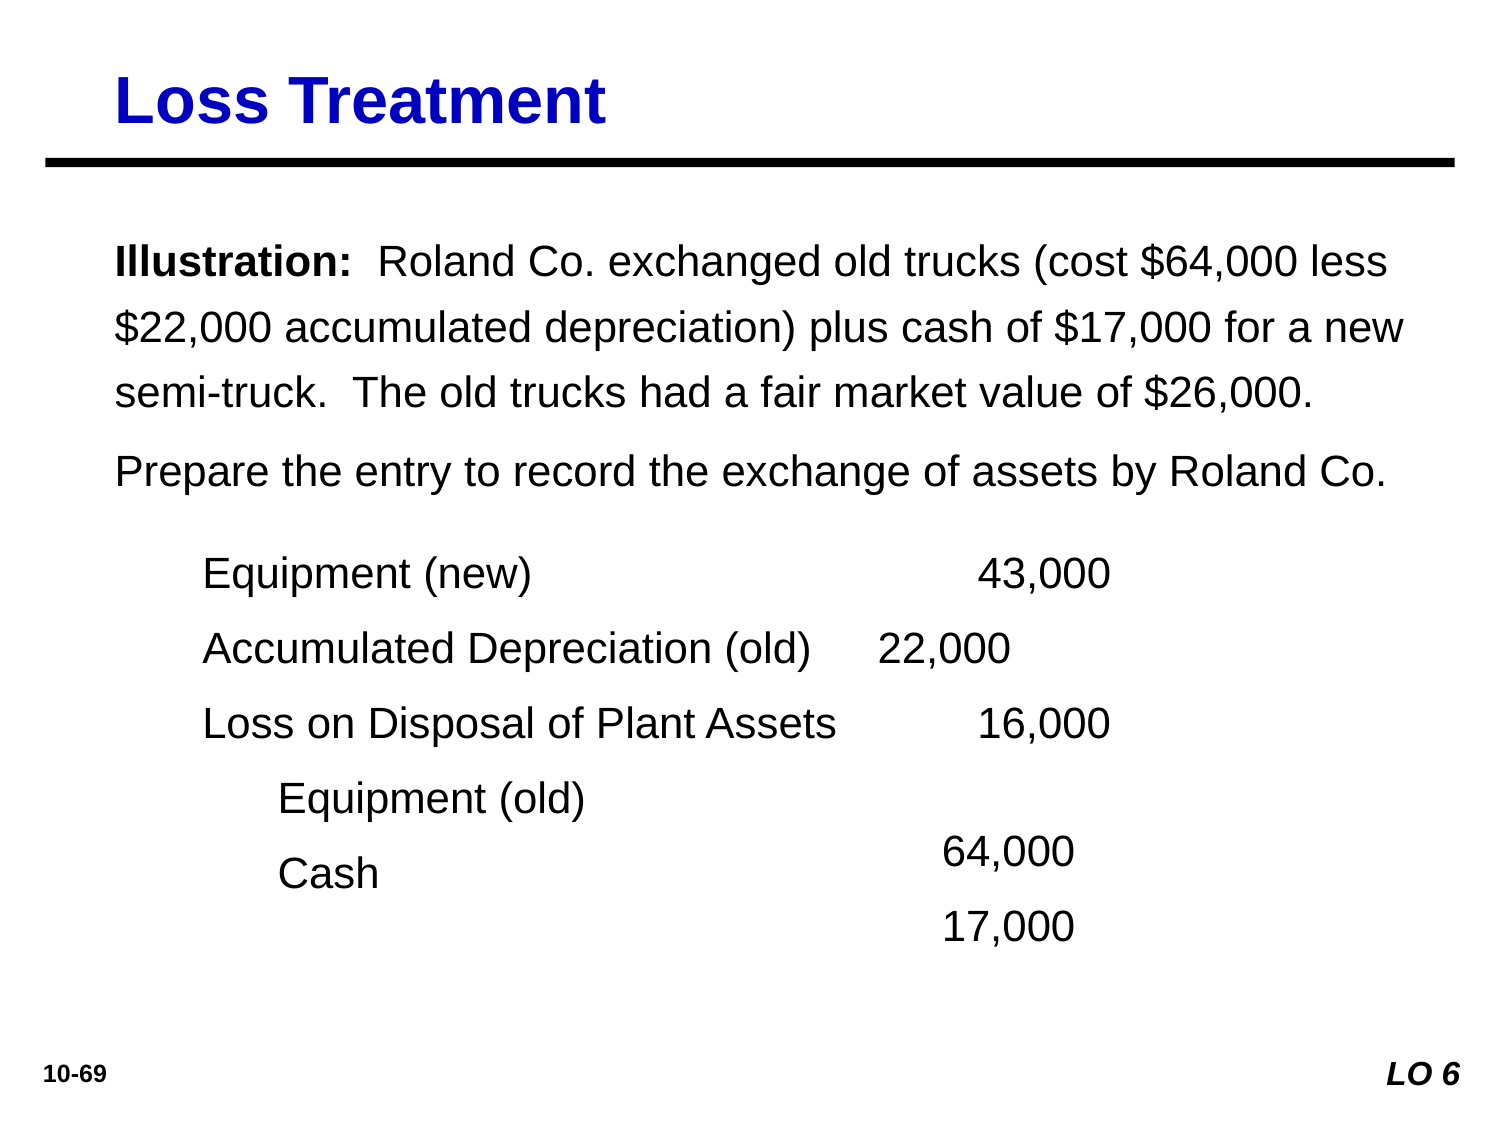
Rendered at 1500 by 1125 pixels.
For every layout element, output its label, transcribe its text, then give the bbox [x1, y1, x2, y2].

text_box Illustration: Roland Co. exchanged old trucks (cost $64,000 less $22,000 accumulated depreciation) plus cash of $17,000 for a new semi-truck. The old trucks had a fair market value of $26,000. Prepare the entry to record the exchange of assets by Roland Co. [99, 212, 1438, 568]
text_box LO 6 [1337, 1044, 1475, 1100]
text_box Loss Treatment [99, 50, 1463, 142]
text_box Accumulated Depreciation (old) 22,000 [187, 612, 1375, 680]
text_box Equipment (new) 43,000 [187, 537, 1375, 605]
text_box Cash 17,000 [187, 837, 1375, 958]
text_box Loss on Disposal of Plant Assets 16,000 [187, 687, 1375, 755]
text_box Equipment (old) 64,000 [187, 762, 1375, 837]
